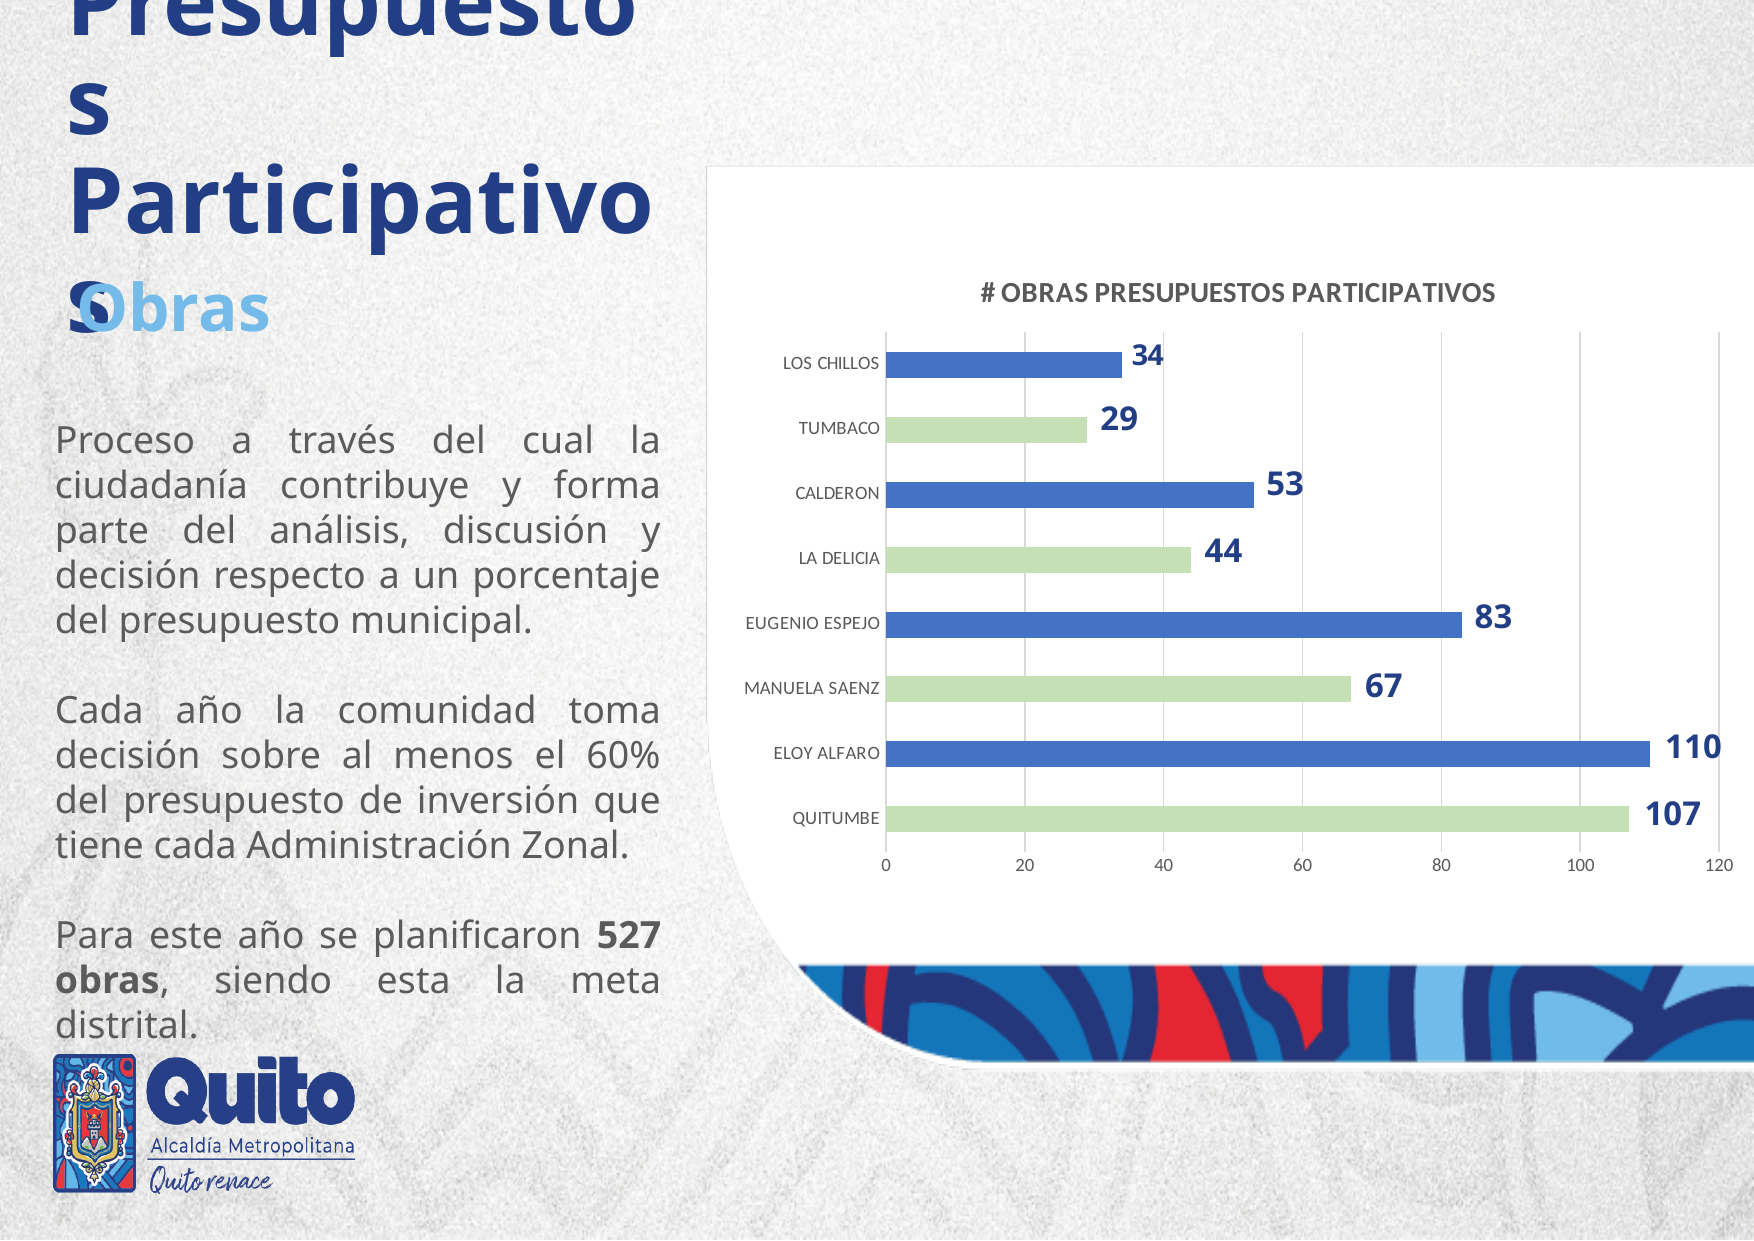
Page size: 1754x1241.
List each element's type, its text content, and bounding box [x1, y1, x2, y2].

text_box Presupuestos Participativos [53, 58, 680, 250]
chart [723, 251, 1754, 890]
text_box Proceso a través del cual la ciudadanía contribuye y forma parte del análisis, discusión y decisión respecto a un porcentaje del presupuesto municipal. Cada año la comunidad toma decisión sobre al menos el 60% del presupuesto de inversión que tiene cada Administración Zonal. Para este año se planificaron 527 obras, siendo esta la meta distrital. [40, 408, 677, 1054]
picture [0, 0, 1754, 1240]
text_box Obras [63, 215, 751, 406]
